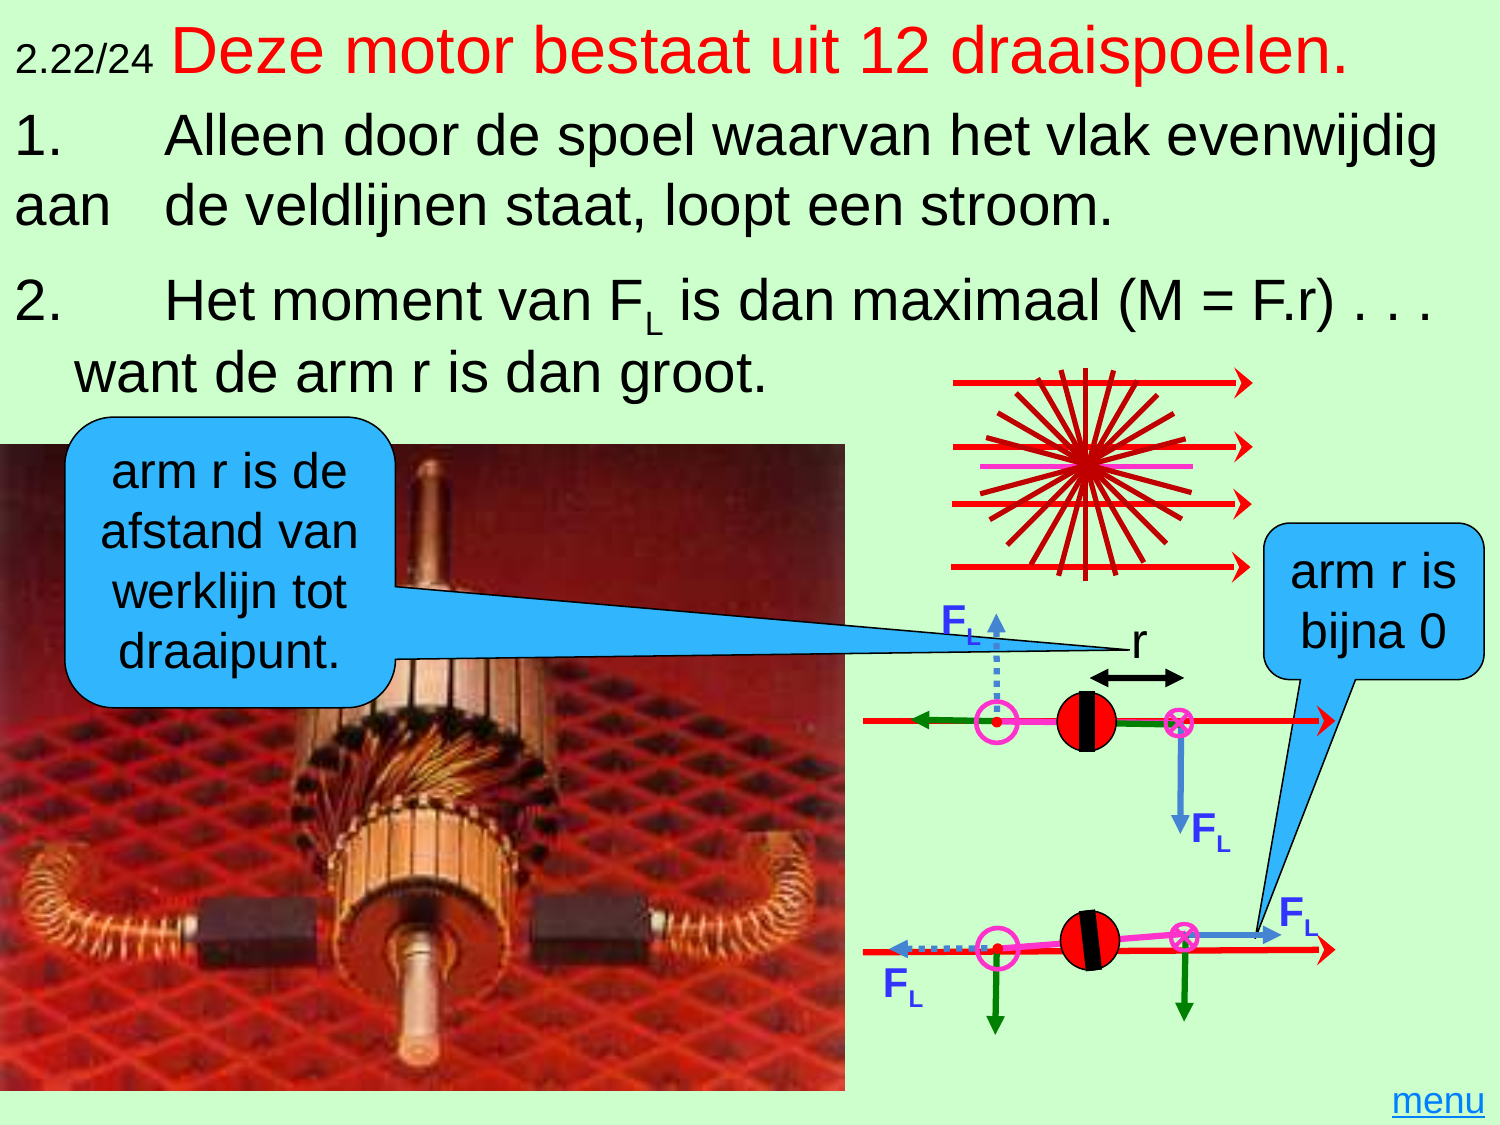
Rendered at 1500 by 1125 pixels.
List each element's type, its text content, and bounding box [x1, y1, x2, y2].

text_box want de arm r is dan groot. [0, 326, 1500, 411]
text_box 1. Alleen door de spoel waarvan het vlak evenwijdig aan de veldlijnen staat, loopt een stroom. [0, 90, 1500, 245]
text_box 2. Het moment van FL is dan maximaal (M = F.r) . . . [0, 254, 1500, 326]
text_box arm r is bijna 0 [1263, 523, 1485, 720]
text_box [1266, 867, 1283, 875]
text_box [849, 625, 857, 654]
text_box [862, 876, 1347, 1036]
text_box arm r is de afstand van werklijn tot draaipunt. [70, 417, 390, 442]
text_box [950, 361, 1254, 581]
text_box 2.22/24 Deze motor bestaat uit 12 draaispoelen. [0, 0, 1500, 90]
picture [0, 444, 845, 1091]
text_box menu [1376, 1068, 1500, 1125]
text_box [862, 585, 1336, 859]
